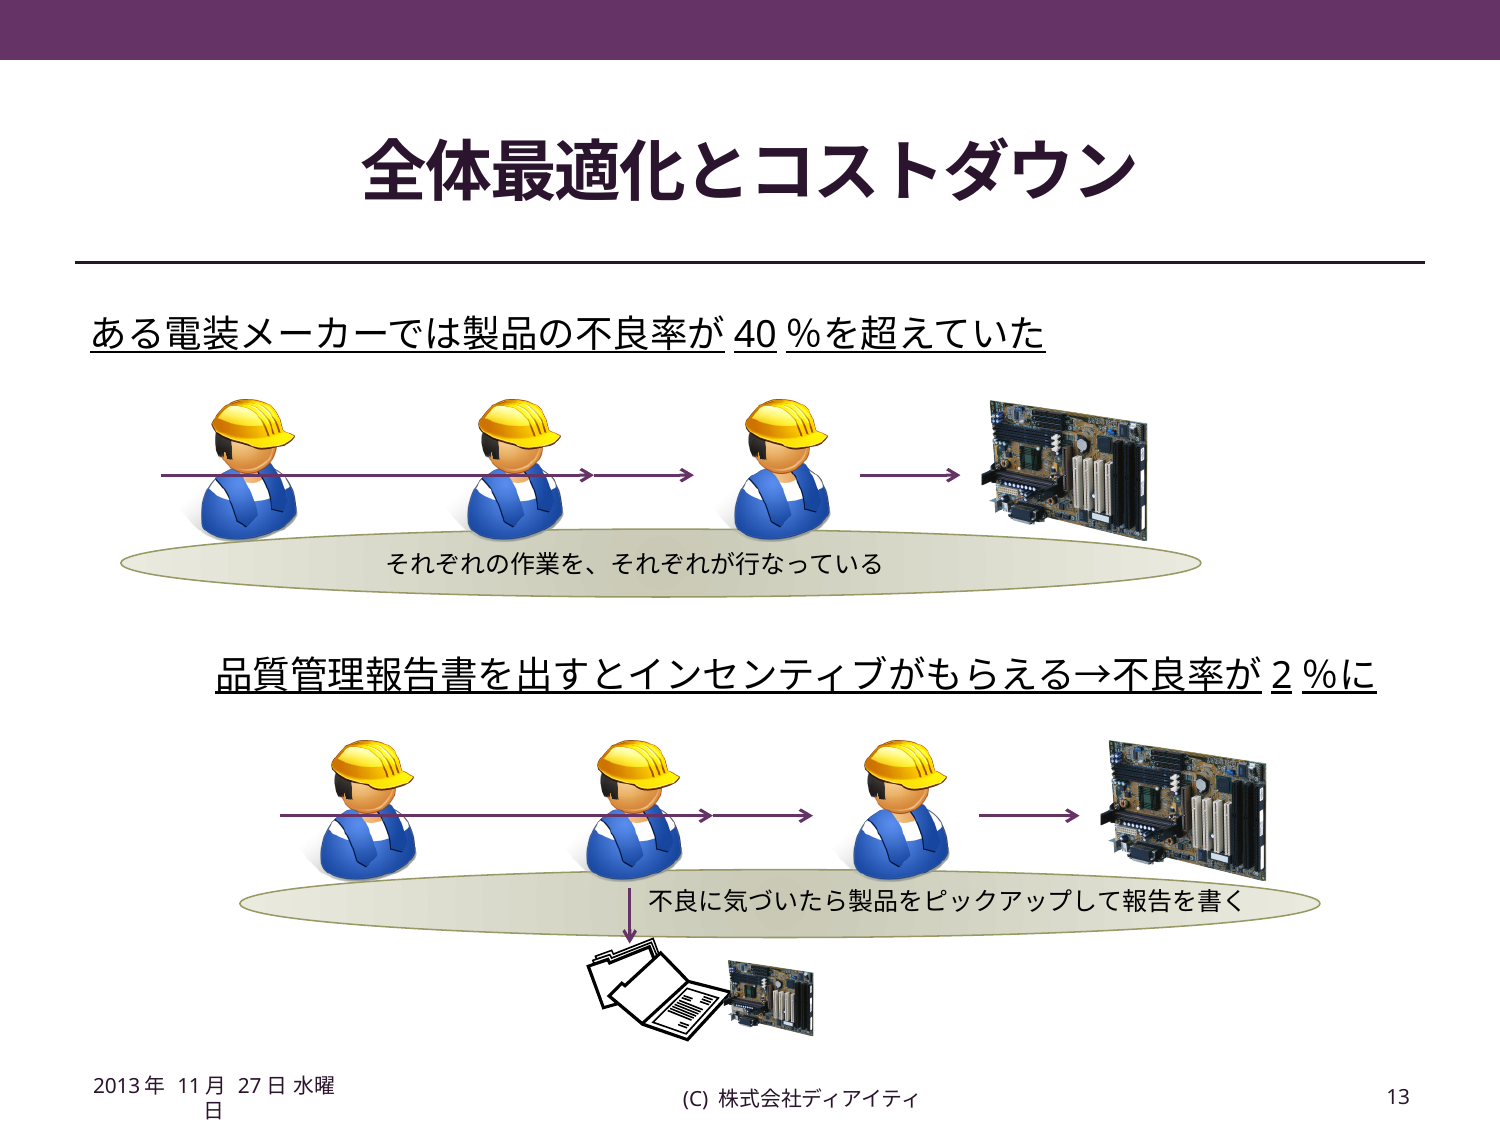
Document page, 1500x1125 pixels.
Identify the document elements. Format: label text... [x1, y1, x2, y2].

picture [960, 377, 1175, 559]
text_box [120, 530, 1202, 598]
picture [427, 391, 595, 559]
slide_number 13 [1250, 1071, 1425, 1125]
picture [693, 391, 861, 559]
text_box [1263, 893, 1321, 920]
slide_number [75, 1071, 354, 1125]
text_box 不良に気づいたら製品をピックアップして報告を書く [638, 878, 1263, 923]
text_box [989, 871, 1076, 878]
footer (C) 株式会社ディアイティ [367, 1071, 1238, 1125]
text_box それぞれの作業を、それぞれが行なっている [370, 540, 900, 586]
picture [546, 732, 714, 900]
text_box [603, 528, 690, 540]
text_box 品質管理報告書を出すとインセンティブがもらえる→不良率が2％に [200, 643, 1392, 703]
text_box [720, 868, 809, 878]
title 全体最適化とコストダウン [75, 87, 1425, 250]
text_box [239, 872, 626, 936]
text_box [638, 923, 1231, 939]
picture [279, 732, 447, 900]
text_box ある電装メーカーでは製品の不良率が40％を超えていた [74, 302, 1062, 363]
picture [160, 391, 328, 559]
picture [812, 732, 980, 900]
picture [1079, 718, 1294, 900]
picture [586, 937, 828, 1046]
